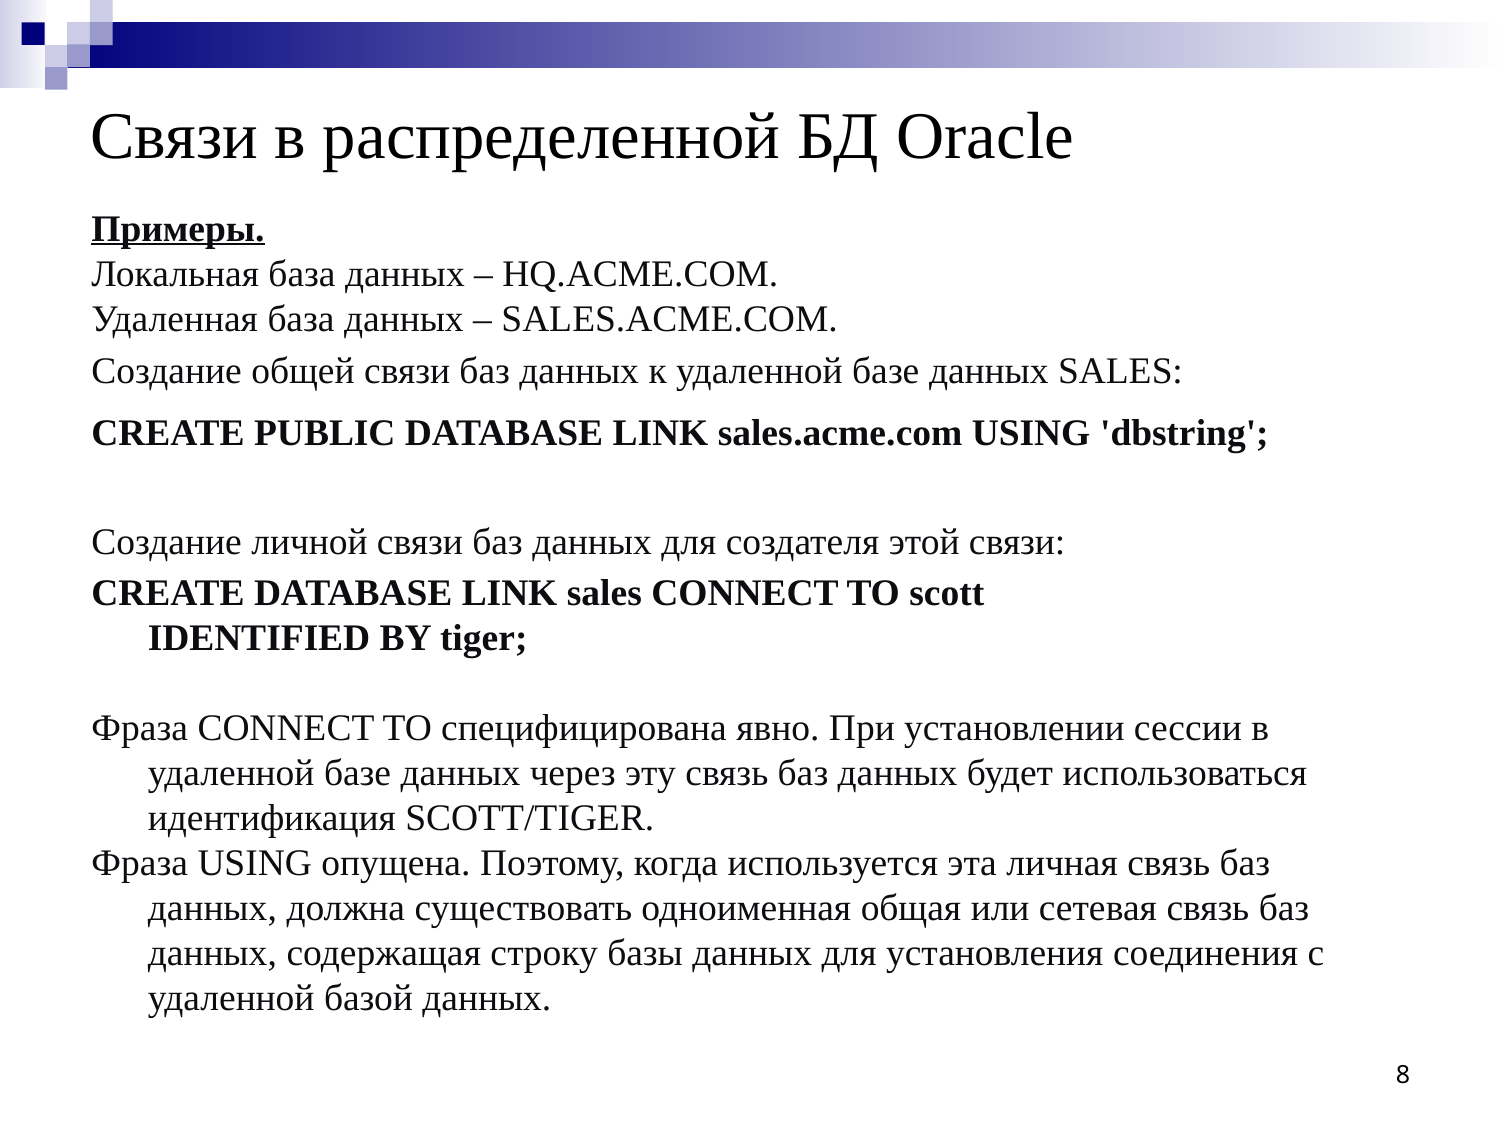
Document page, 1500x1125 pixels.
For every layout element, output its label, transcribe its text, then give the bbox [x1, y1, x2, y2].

slide_number 8 [1074, 1025, 1425, 1100]
text_box Примеры. Локальная база данных – HQ.ACME.COM. Удаленная база данных – SALES.ACME.COM. Создание общей связи баз данных к удаленной базе данных SALES: CREATE PUBLIC DATABASE LINK sales.acme.com USING 'dbstring'; Создание личной связи баз данных для создателя этой связи: CREATE DATABASE LINK sales CONNECT TO scott IDENTIFIED BY tiger; Фраза CONNECT TO специфицирована явно. При установлении сессии в удаленной базе данных через эту связь баз данных будет использоваться идентификация SCOTT/TIGER. Фраза USING опущена. Поэтому, когда используется эта личная связь баз данных, должна существовать одноименная общая или сетевая связь баз данных, содержащая строку базы данных для установления соединения с удаленной базой данных. [76, 196, 1424, 1025]
title Связи в распределенной БД Oracle [75, 75, 1425, 188]
